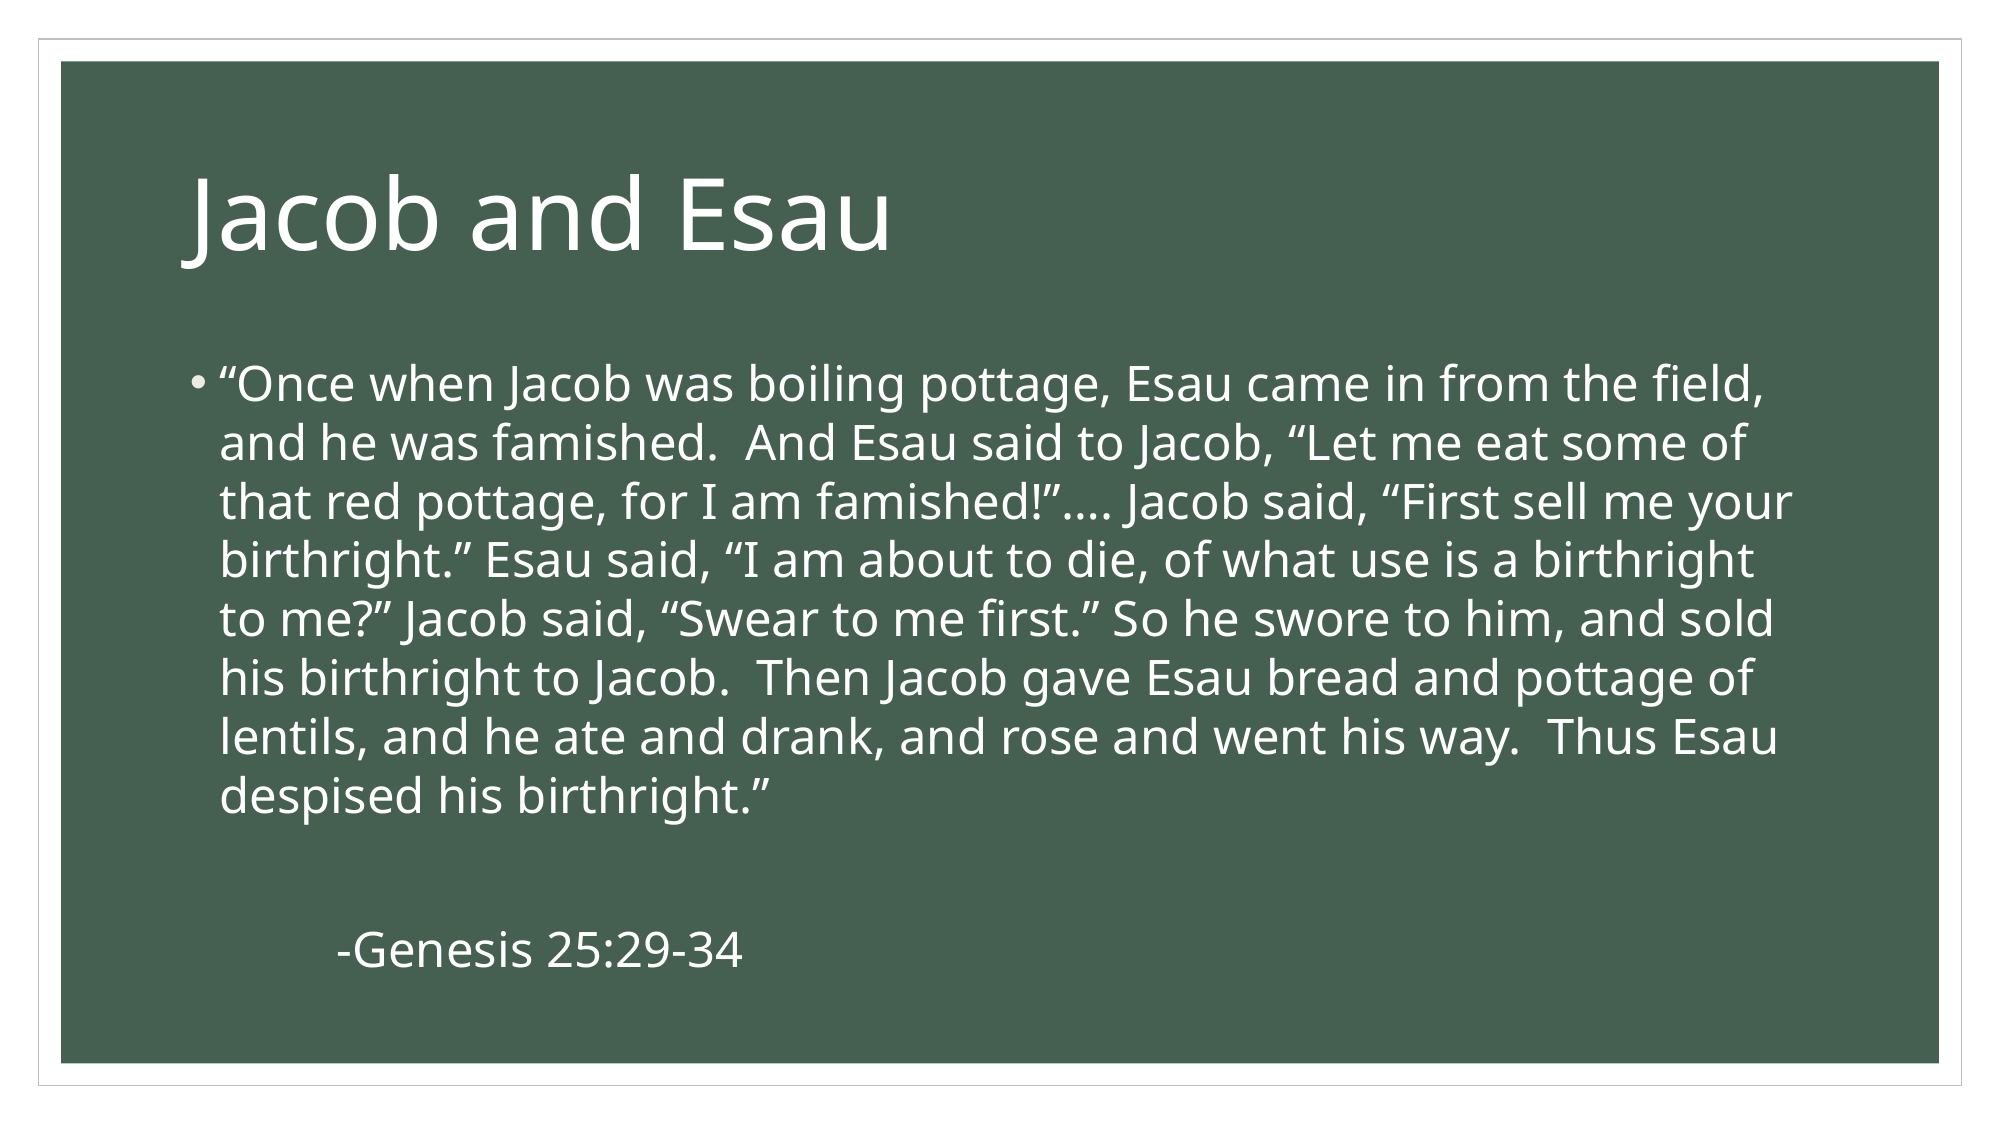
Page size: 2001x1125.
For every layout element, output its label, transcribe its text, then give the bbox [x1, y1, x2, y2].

list “Once when Jacob was boiling pottage, Esau came in from the field, and he was famished. And Esau said to Jacob, “Let me eat some of that red pottage, for I am famished!”…. Jacob said, “First sell me your birthright.” Esau said, “I am about to die, of what use is a birthright to me?” Jacob said, “Swear to me first.” So he swore to him, and sold his birthright to Jacob. Then Jacob gave Esau bread and pottage of lentils, and he ate and drank, and rose and went his way. Thus Esau despised his birthright.” -Genesis 25:29-34 [174, 345, 1825, 990]
title Jacob and Esau [174, 105, 1825, 331]
